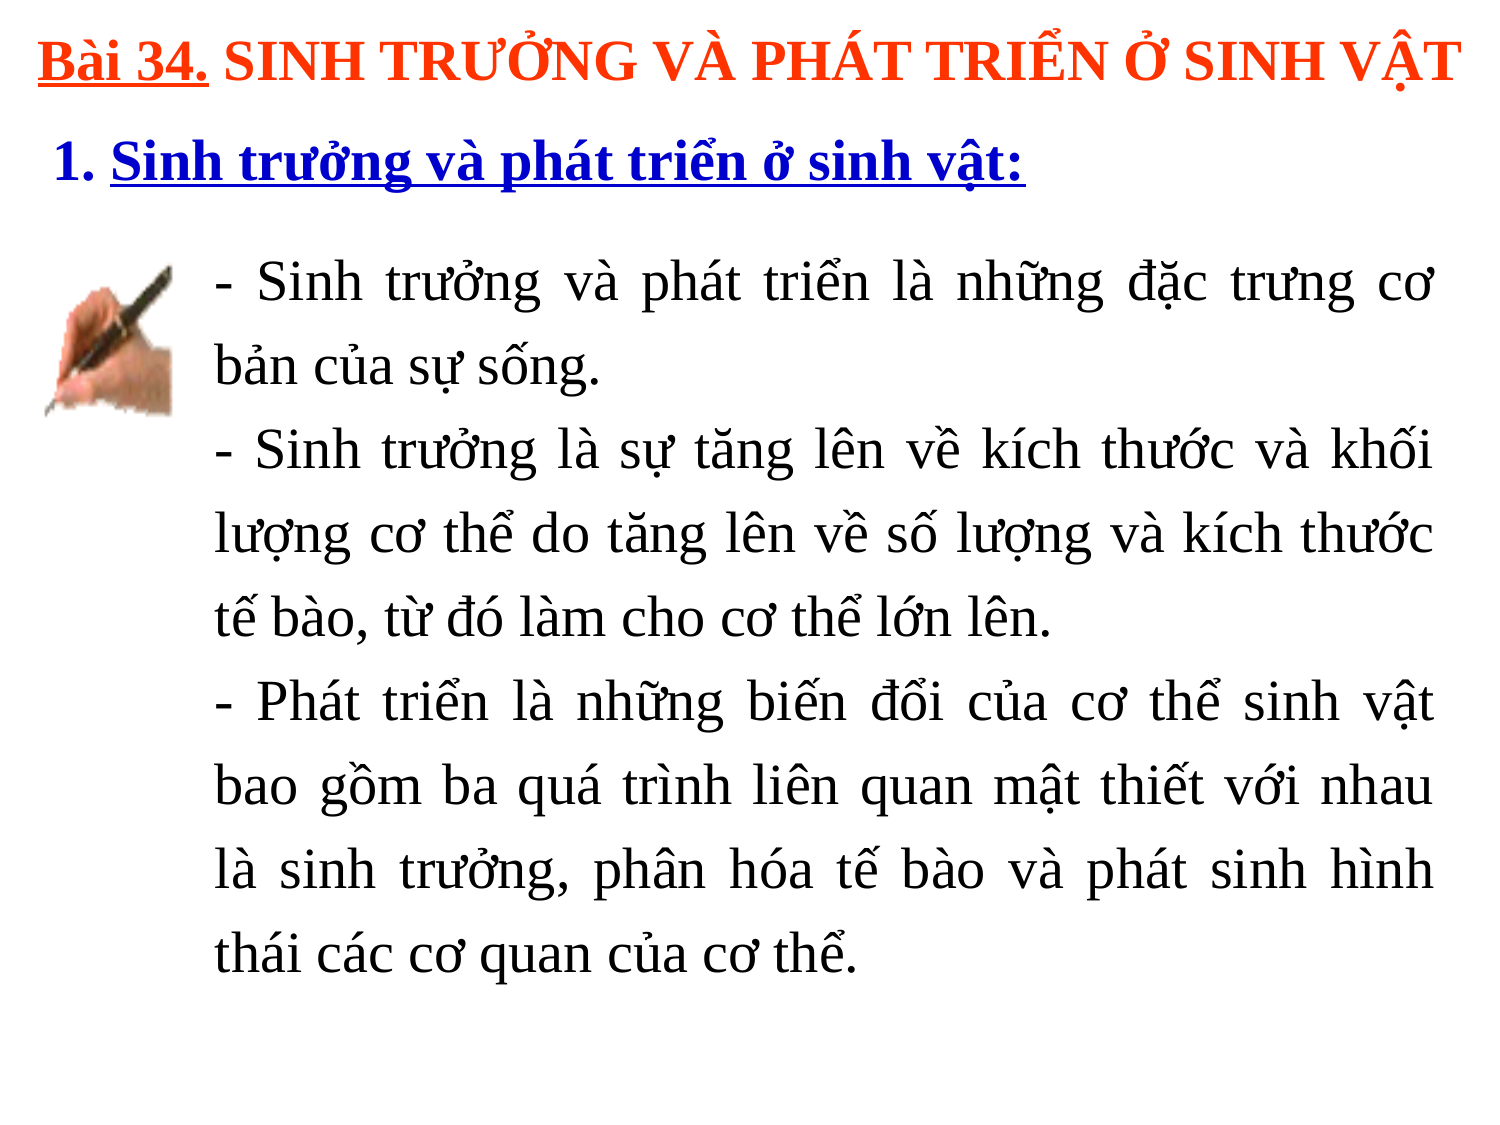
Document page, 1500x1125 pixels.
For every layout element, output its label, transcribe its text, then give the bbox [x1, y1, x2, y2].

text_box Bài 34. SINH TRƯỞNG VÀ PHÁT TRIỂN Ở SINH VẬT [0, 14, 1500, 99]
text_box 1. Sinh trưởng và phát triển ở sinh vật: [37, 115, 1307, 200]
text_box - Sinh trưởng và phát triển là những đặc trưng cơ bản của sự sống. - Sinh trưởng là sự tăng lên về kích thước và khối lượng cơ thể do tăng lên về số lượng và kích thước tế bào, từ đó làm cho cơ thể lớn lên. - Phát triển là những biến đổi của cơ thể sinh vật bao gồm ba quá trình liên quan mật thiết với nhau là sinh trưởng, phân hóa tế bào và phát sinh hình thái các cơ quan của cơ thể. [200, 221, 1450, 1025]
picture [24, 205, 180, 428]
